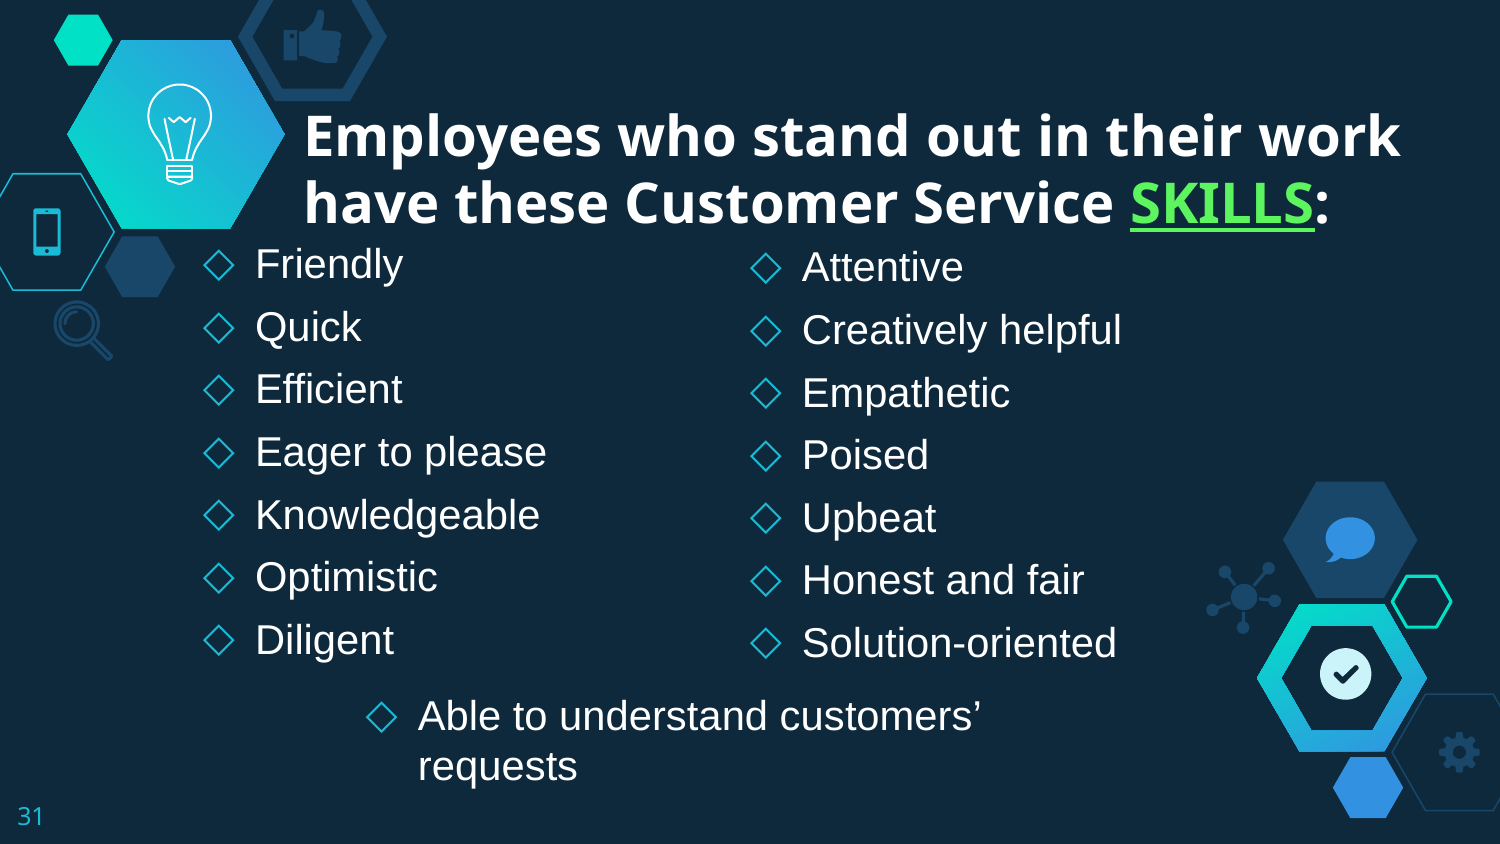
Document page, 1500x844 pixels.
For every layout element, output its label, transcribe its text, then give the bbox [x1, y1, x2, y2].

list Attentive Creatively helpful Empathetic Poised Upbeat Honest and fair Solution-oriented [711, 225, 1150, 663]
title Employees who stand out in their work have these Customer Service SKILLS: [288, 144, 1459, 250]
text_box [1320, 648, 1372, 700]
list Friendly Quick Efficient Eager to please Knowledgeable Optimistic Diligent [164, 222, 603, 660]
text_box Able to understand customers’ requests [327, 673, 1150, 844]
slide_number ‹#› [2, 785, 93, 844]
